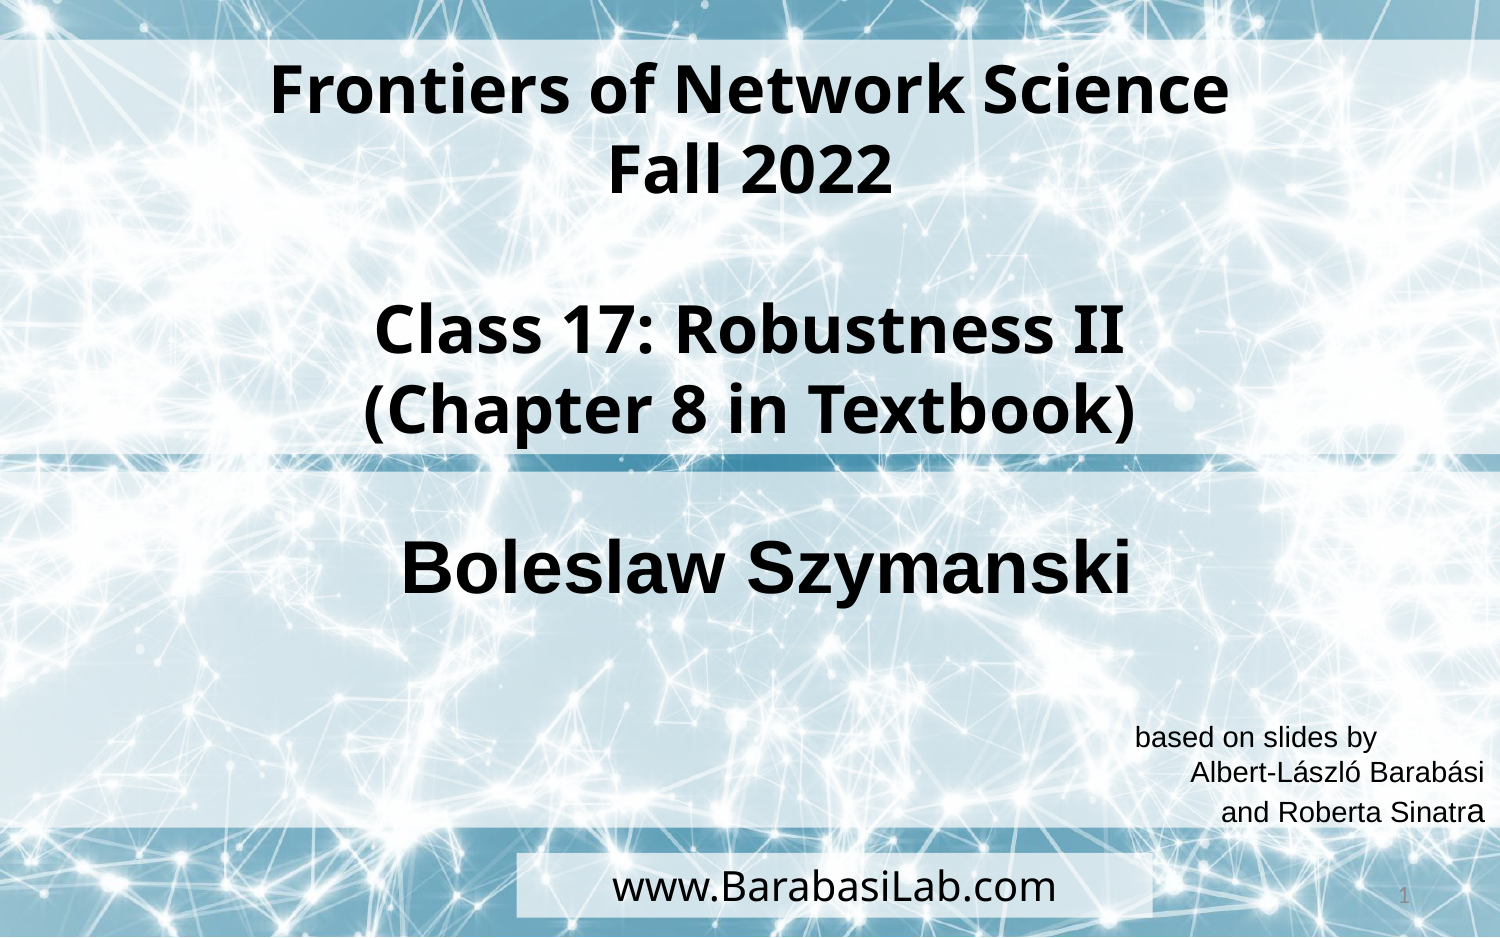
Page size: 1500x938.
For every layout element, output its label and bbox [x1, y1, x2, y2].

text_box [0, 0, 1500, 938]
